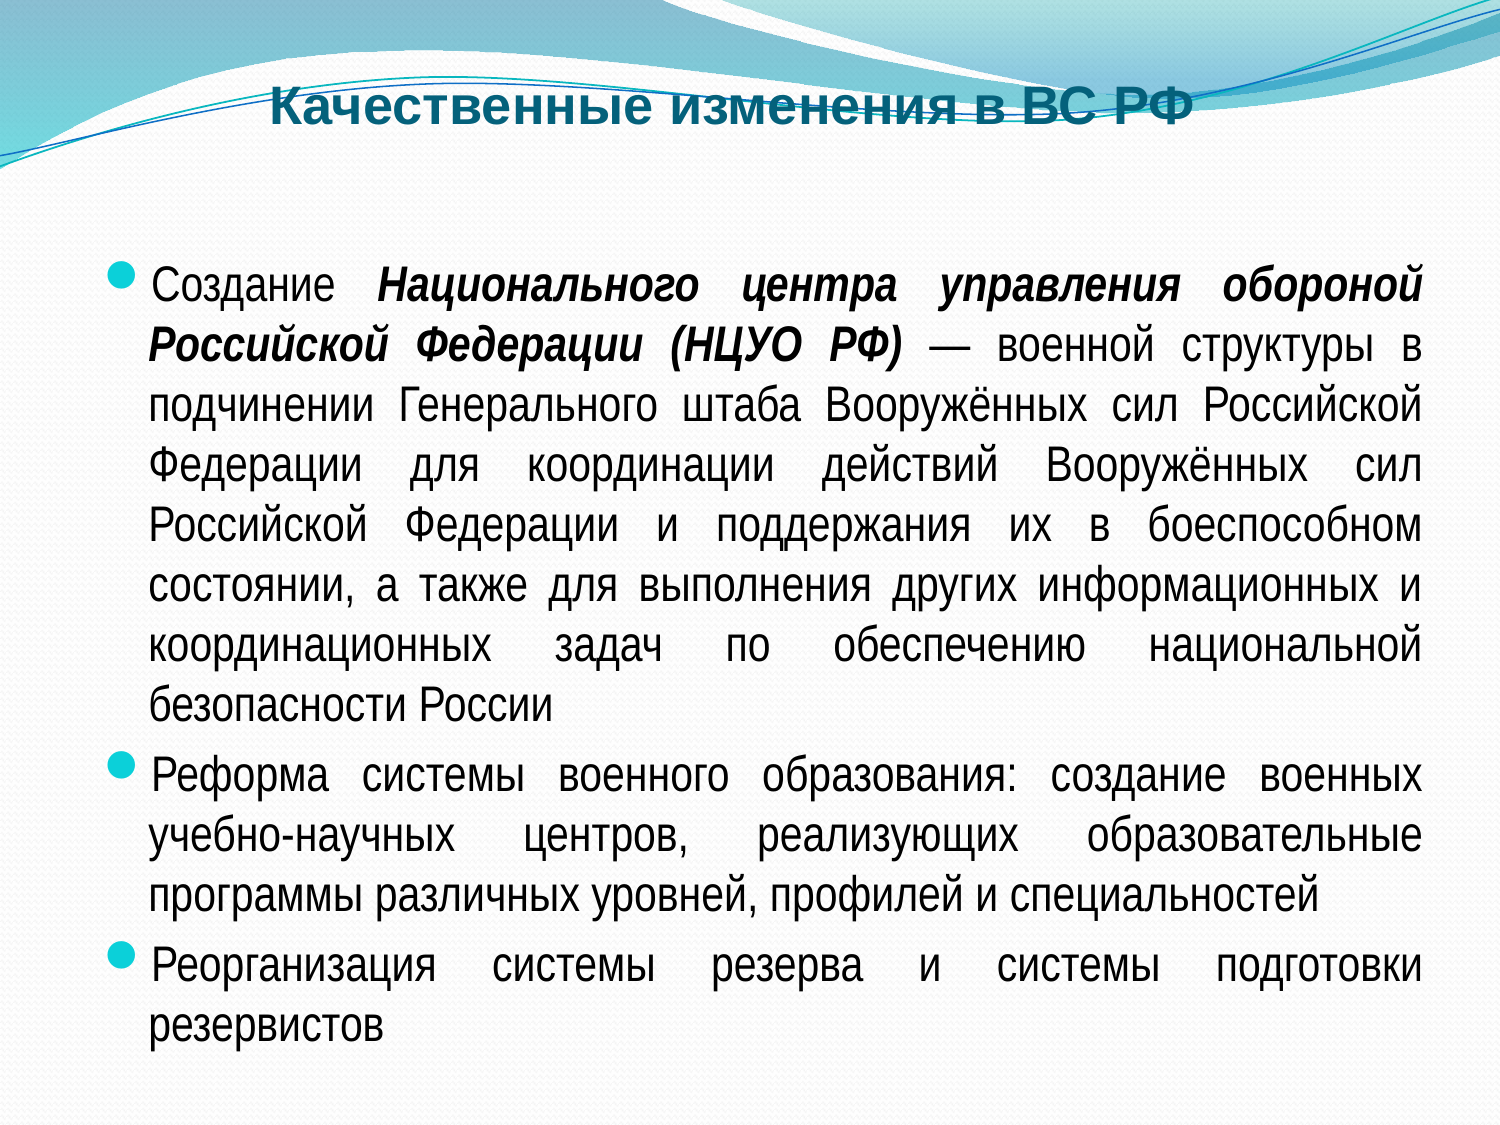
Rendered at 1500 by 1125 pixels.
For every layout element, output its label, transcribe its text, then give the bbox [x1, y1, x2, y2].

list Создание Национального центра управления обороной Российской Федерации (НЦУО РФ) — военной структуры в подчинении Генерального штаба Вооружённых сил Российской Федерации для координации действий Вооружённых сил Российской Федерации и поддержания их в боеспособном состоянии, а также для выполнения других информационных и координационных задач по обеспечению национальной безопасности России Реформа системы военного образования: создание военных учебно-научных центров, реализующих образовательные программы различных уровней, профилей и специальностей Реорганизация системы резерва и системы подготовки резервистов [88, 243, 1439, 964]
title Качественные изменения в ВС РФ [64, 54, 1415, 136]
